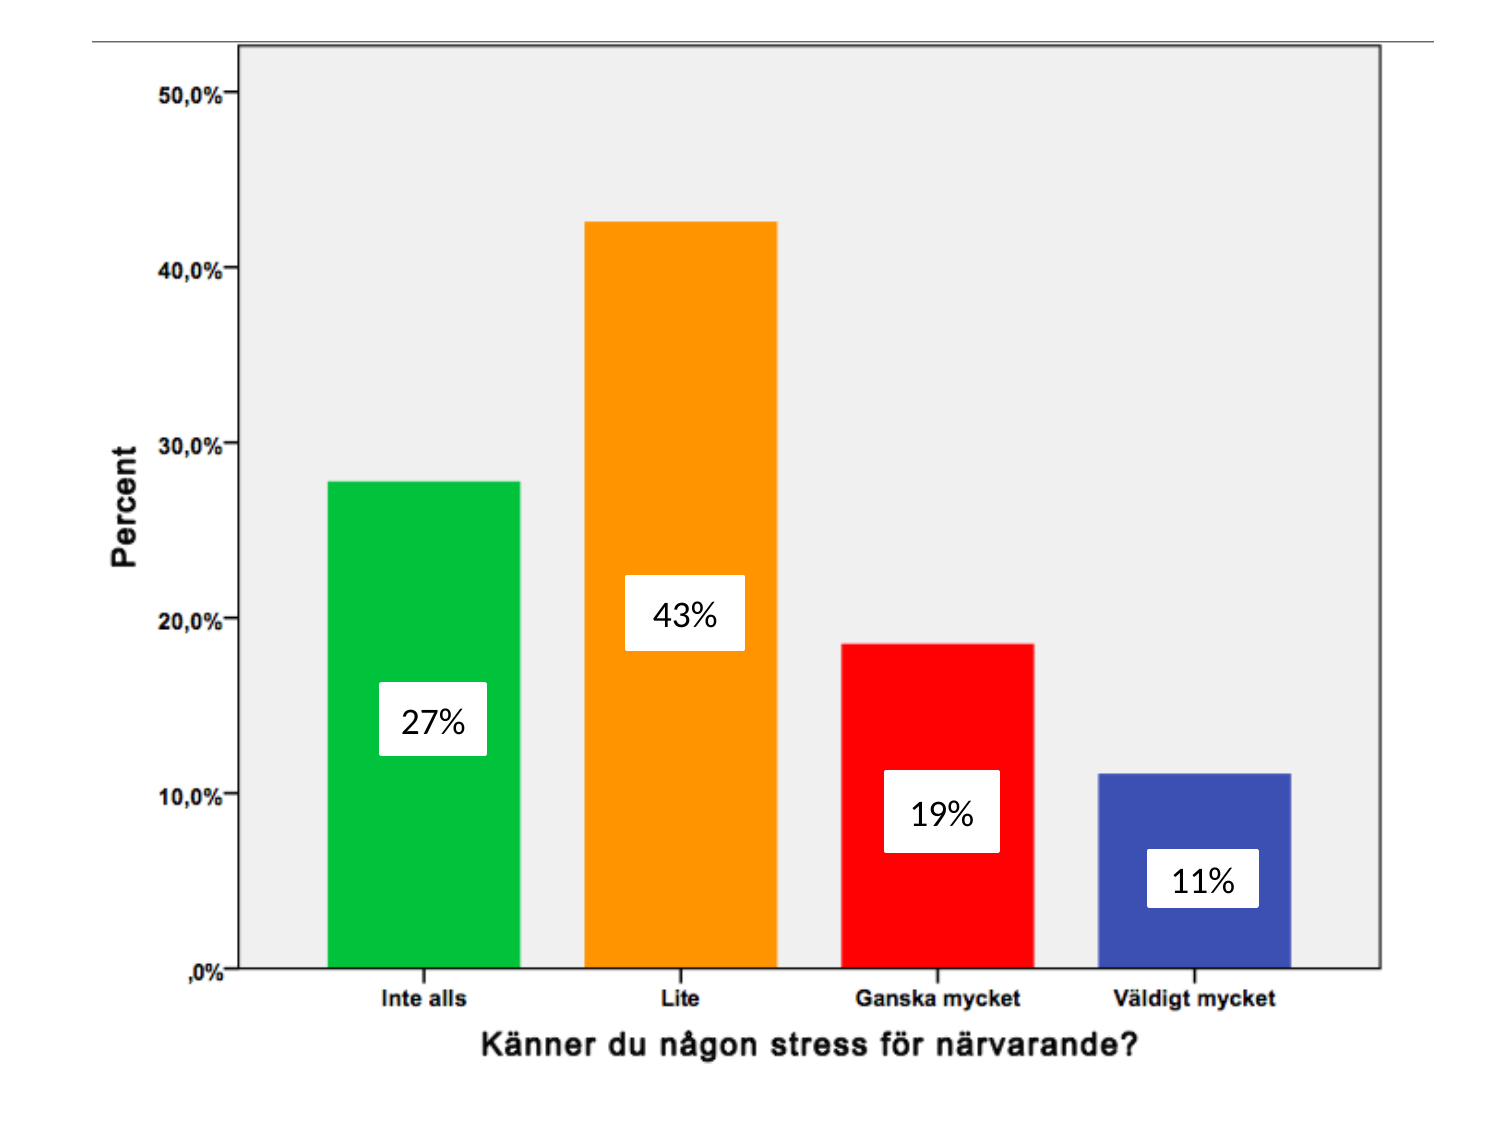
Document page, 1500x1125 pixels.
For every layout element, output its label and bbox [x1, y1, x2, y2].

list [40, 41, 1486, 1073]
